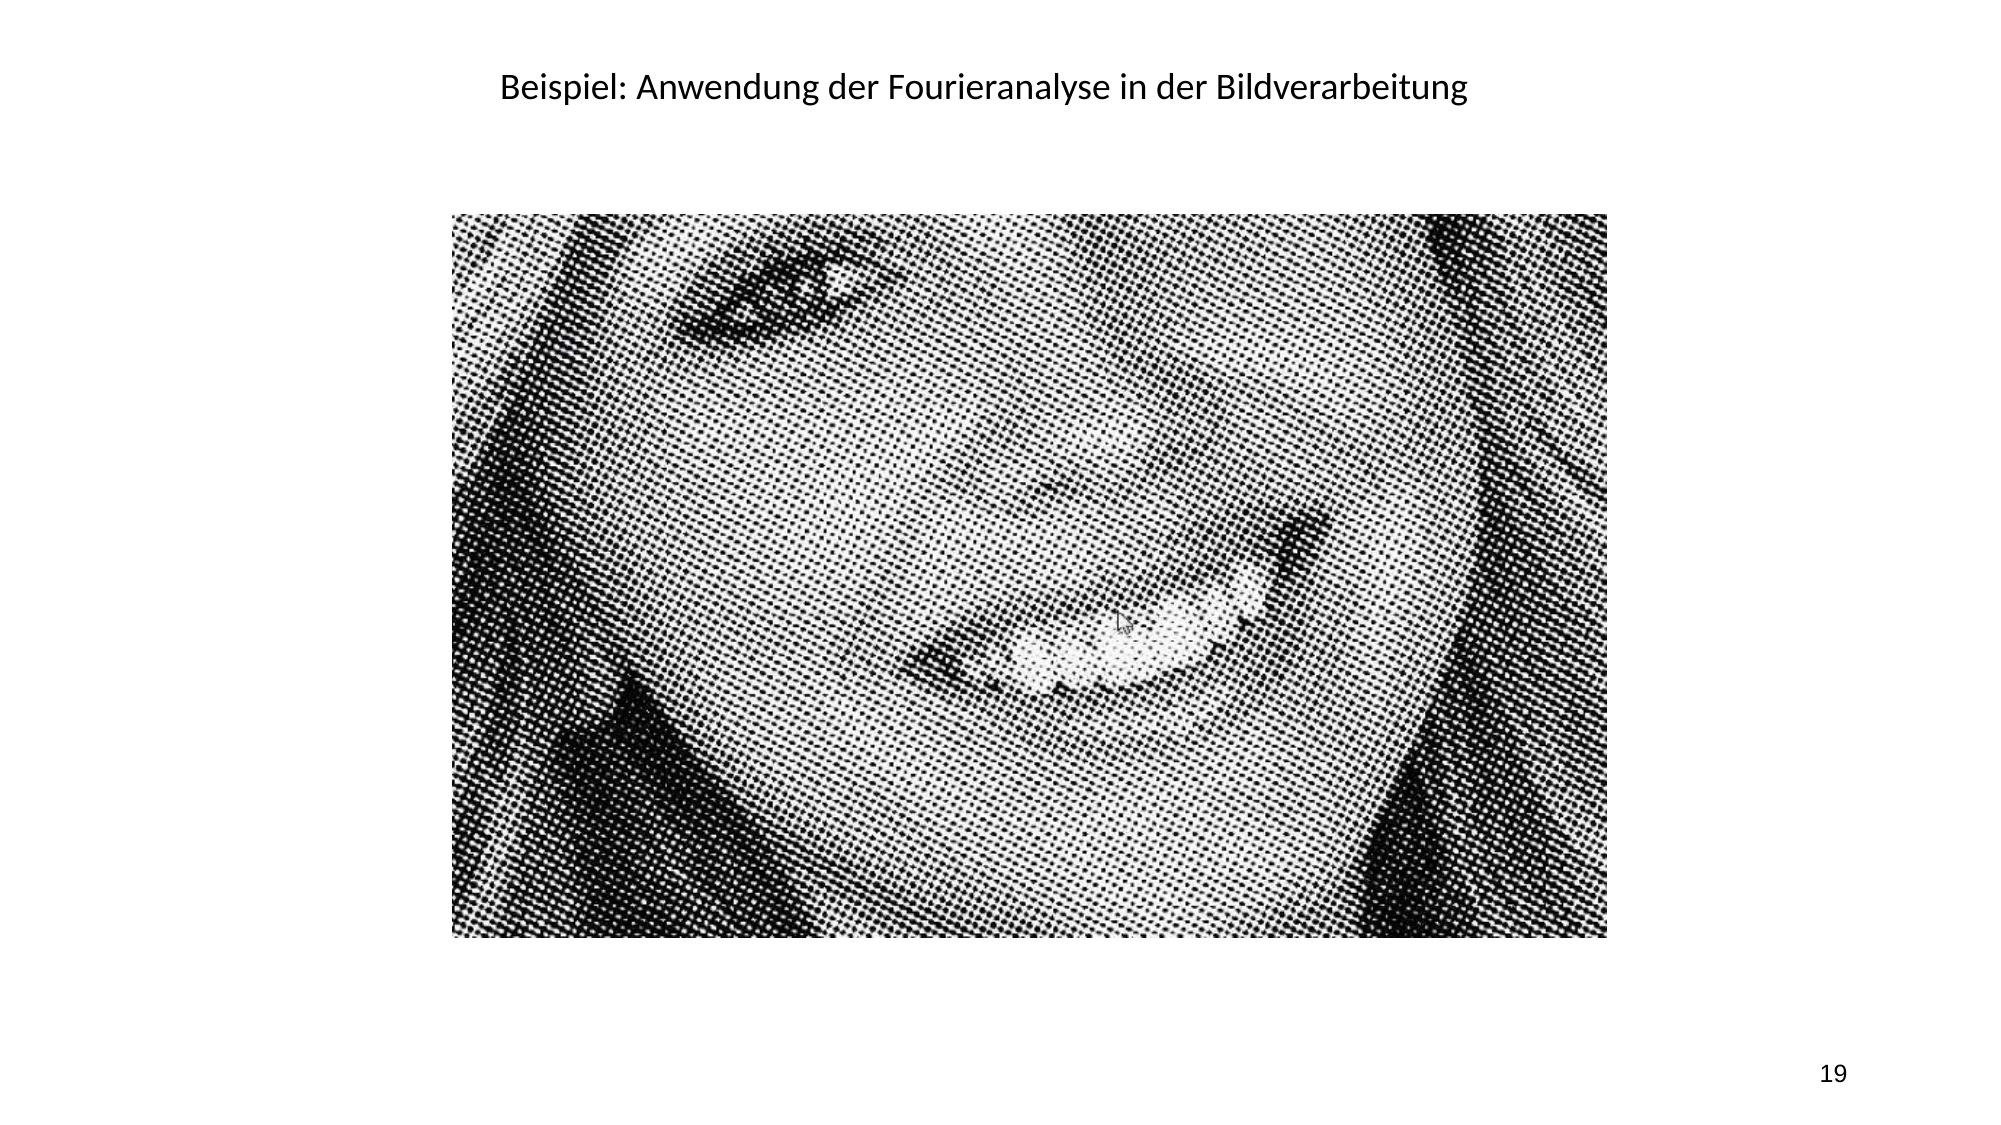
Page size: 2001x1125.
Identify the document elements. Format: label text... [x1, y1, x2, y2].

picture [452, 214, 1607, 939]
text_box Beispiel: Anwendung der Fourieranalyse in der Bildverarbeitung [485, 54, 1606, 115]
slide_number 19 [1412, 1042, 1863, 1103]
